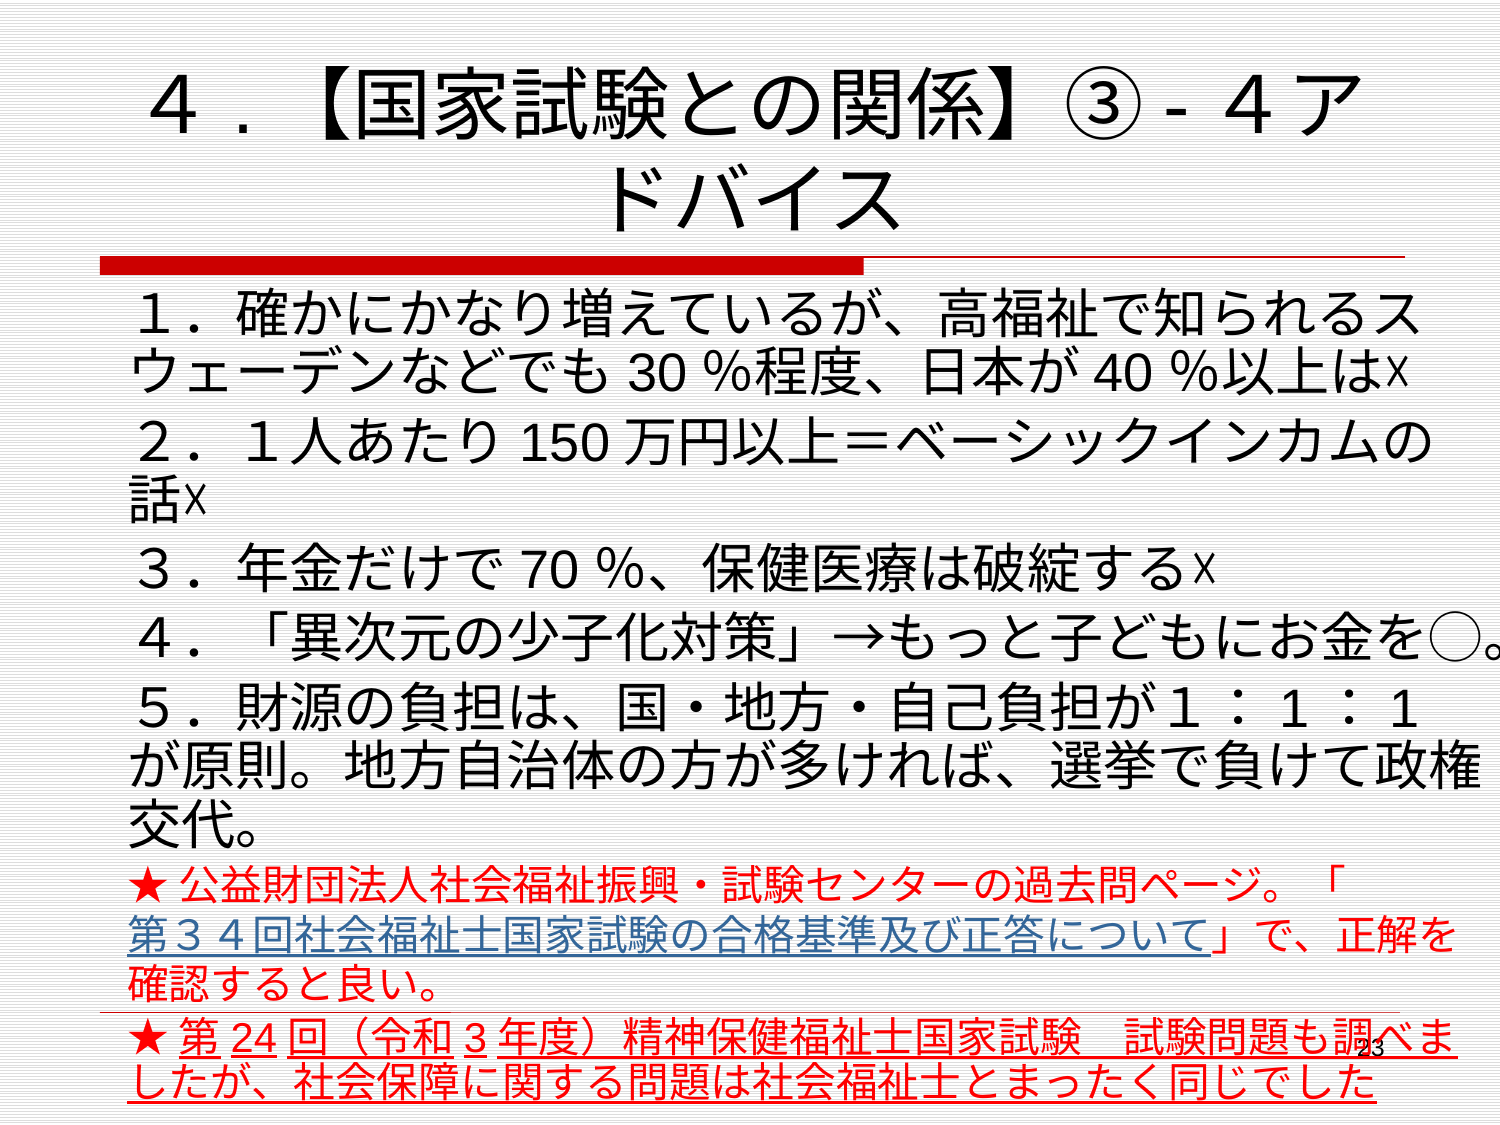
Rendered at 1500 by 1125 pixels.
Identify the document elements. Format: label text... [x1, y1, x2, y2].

slide_number 23 [1074, 1024, 1400, 1103]
list １．確かにかなり増えているが、高福祉で知られるスウェーデンなどでも30％程度、日本が40％以上は☓ ２．１人あたり150万円以上＝ベーシックインカムの話☓ ３．年金だけで70％、保健医療は破綻する☓ ４．「異次元の少子化対策」→もっと子どもにお金を◯。 ５．財源の負担は、国・地方・自己負担が１：1：1が原則。地方自治体の方が多ければ、選挙で負けて政権交代。 ★公益財団法人社会福祉振興・試験センターの過去問ページ。「第３４回社会福祉士国家試験の合格基準及び正答について」で、正解を確認すると良い。 ★第24回（令和3年度）精神保健福祉士国家試験 試験問題も調べましたが、社会保障に関する問題は社会福祉士とまったく同じでした [111, 278, 1500, 977]
title ４.【国家試験との関係】③-４アドバイス [93, 49, 1407, 250]
